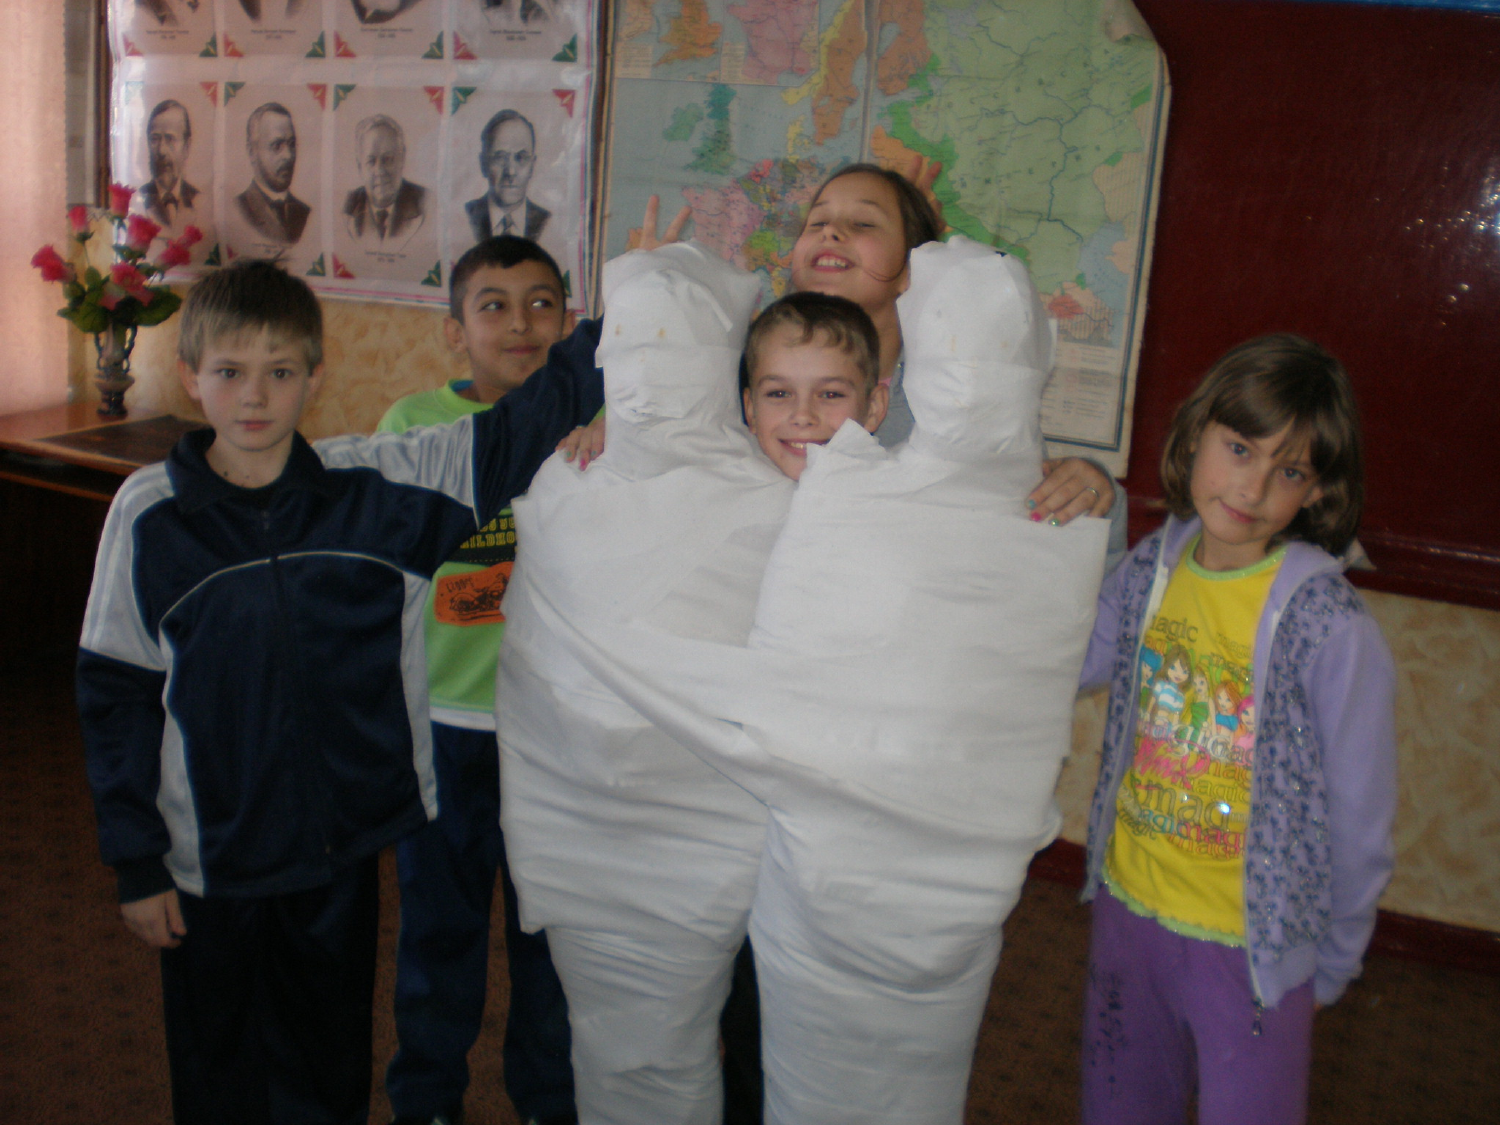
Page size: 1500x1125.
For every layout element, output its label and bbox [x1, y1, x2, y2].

list [0, 0, 1500, 1125]
